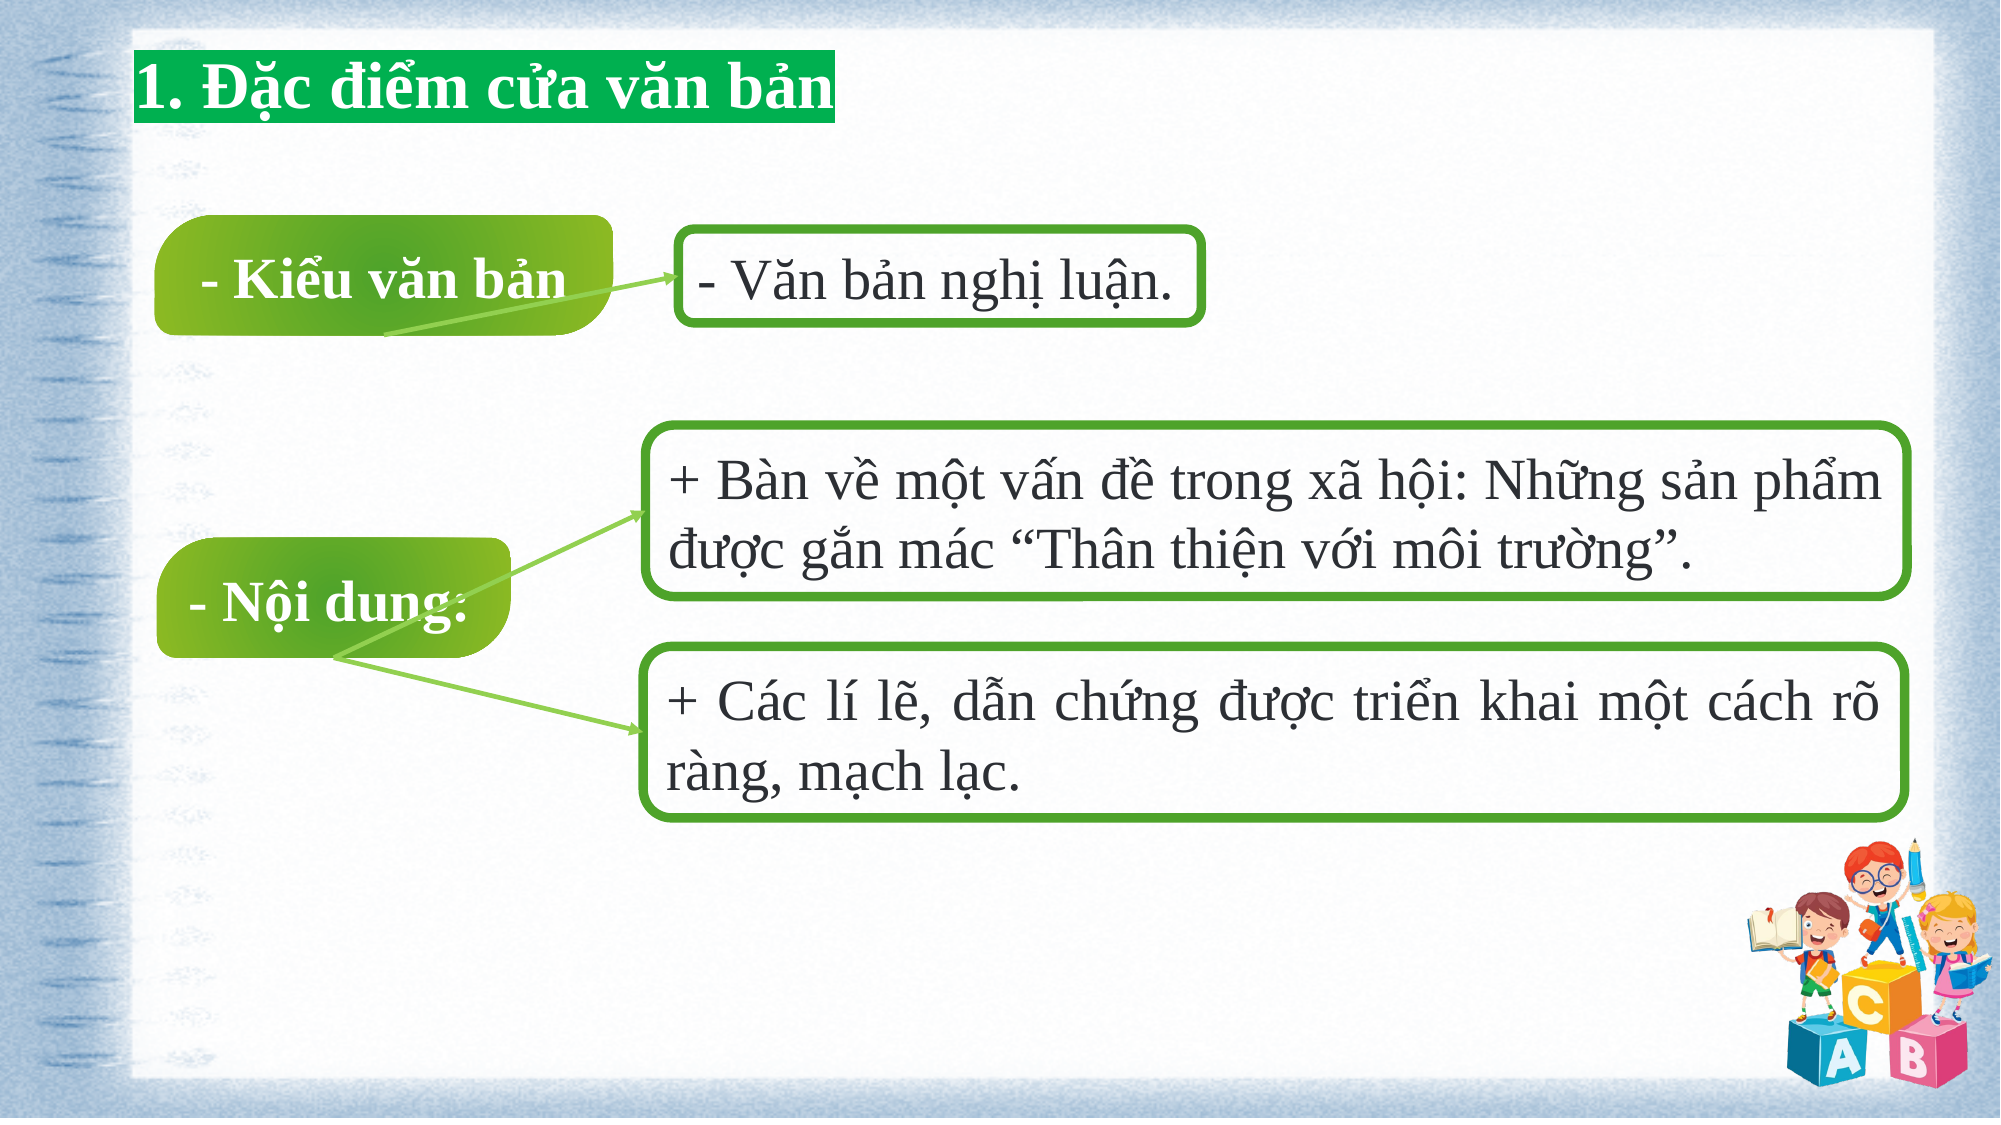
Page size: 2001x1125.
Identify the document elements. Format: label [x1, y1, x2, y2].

text_box [510, 598, 644, 733]
text_box [510, 511, 646, 599]
picture [0, 0, 2000, 1118]
